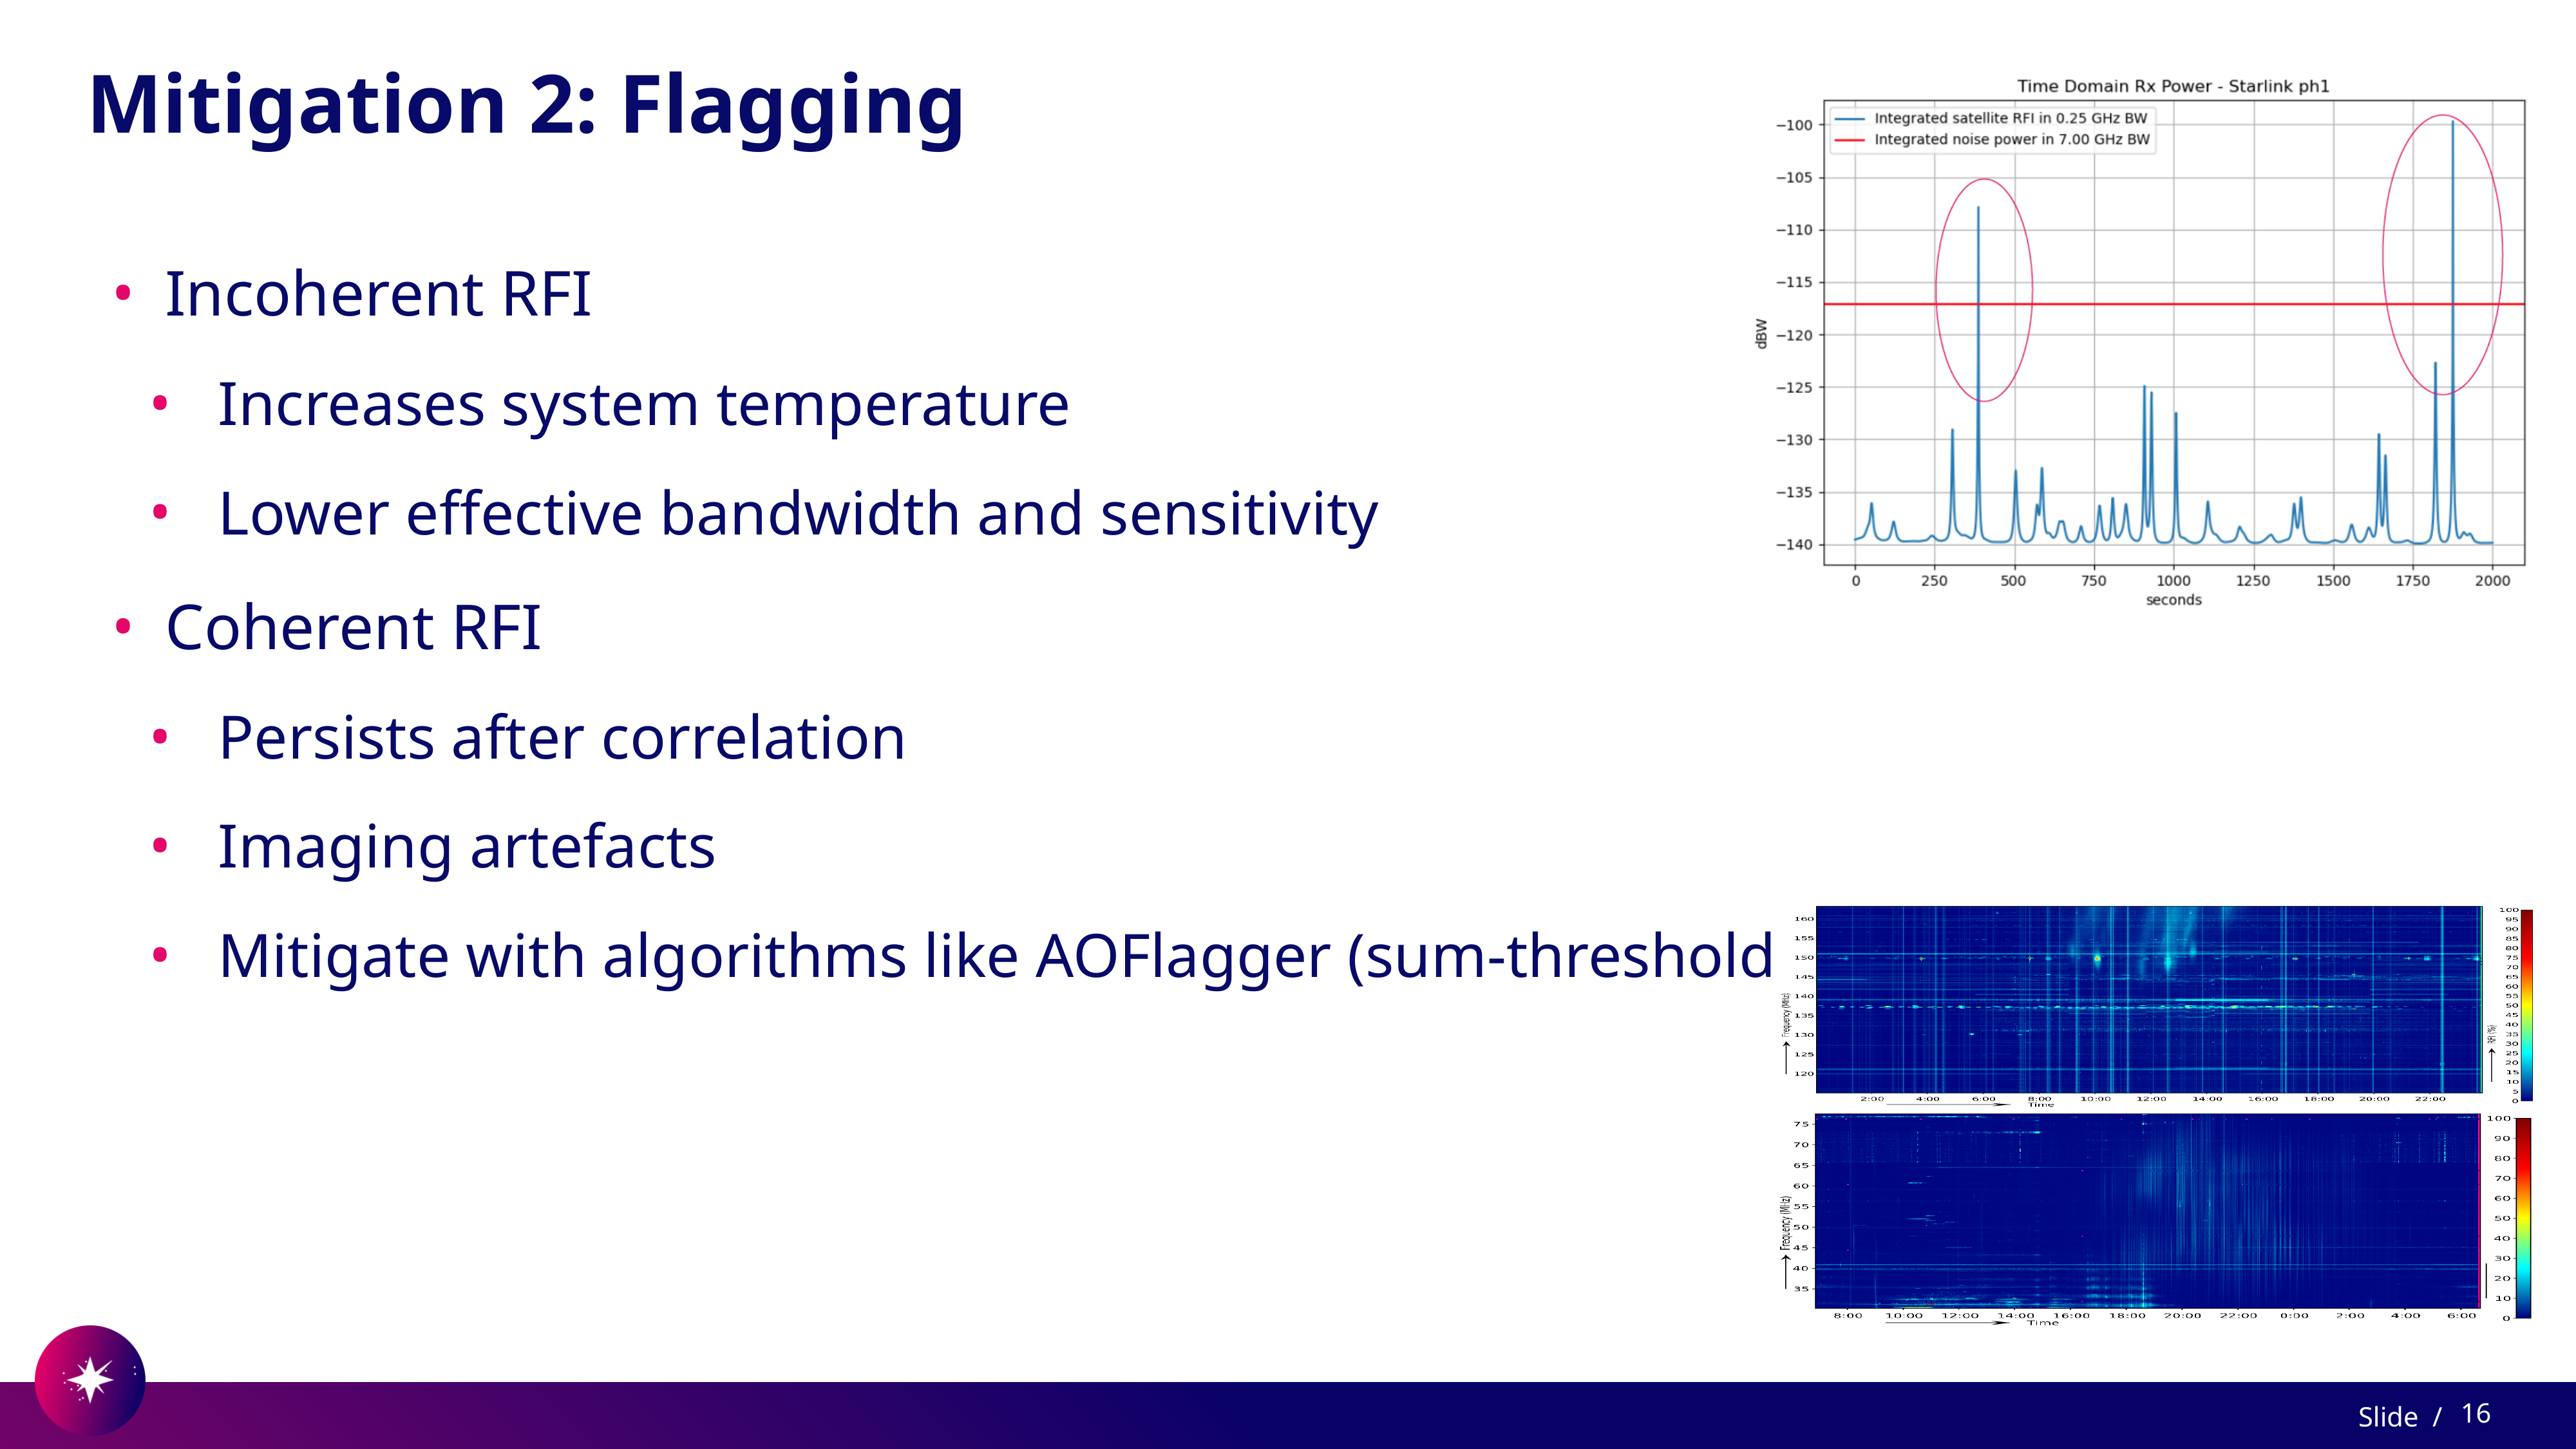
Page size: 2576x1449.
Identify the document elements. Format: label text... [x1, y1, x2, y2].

slide_number 16 [2455, 1395, 2550, 1439]
picture [1774, 896, 2576, 1335]
title Mitigation 2: Flagging [81, 52, 1714, 253]
picture [35, 1325, 146, 1436]
picture [1716, 52, 2576, 629]
list Incoherent RFI Increases system temperature Lower effective bandwidth and sensitivity Coherent RFI Persists after correlation Imaging artefacts Mitigate with algorithms like AOFlagger (sum-threshold) [106, 249, 2497, 997]
